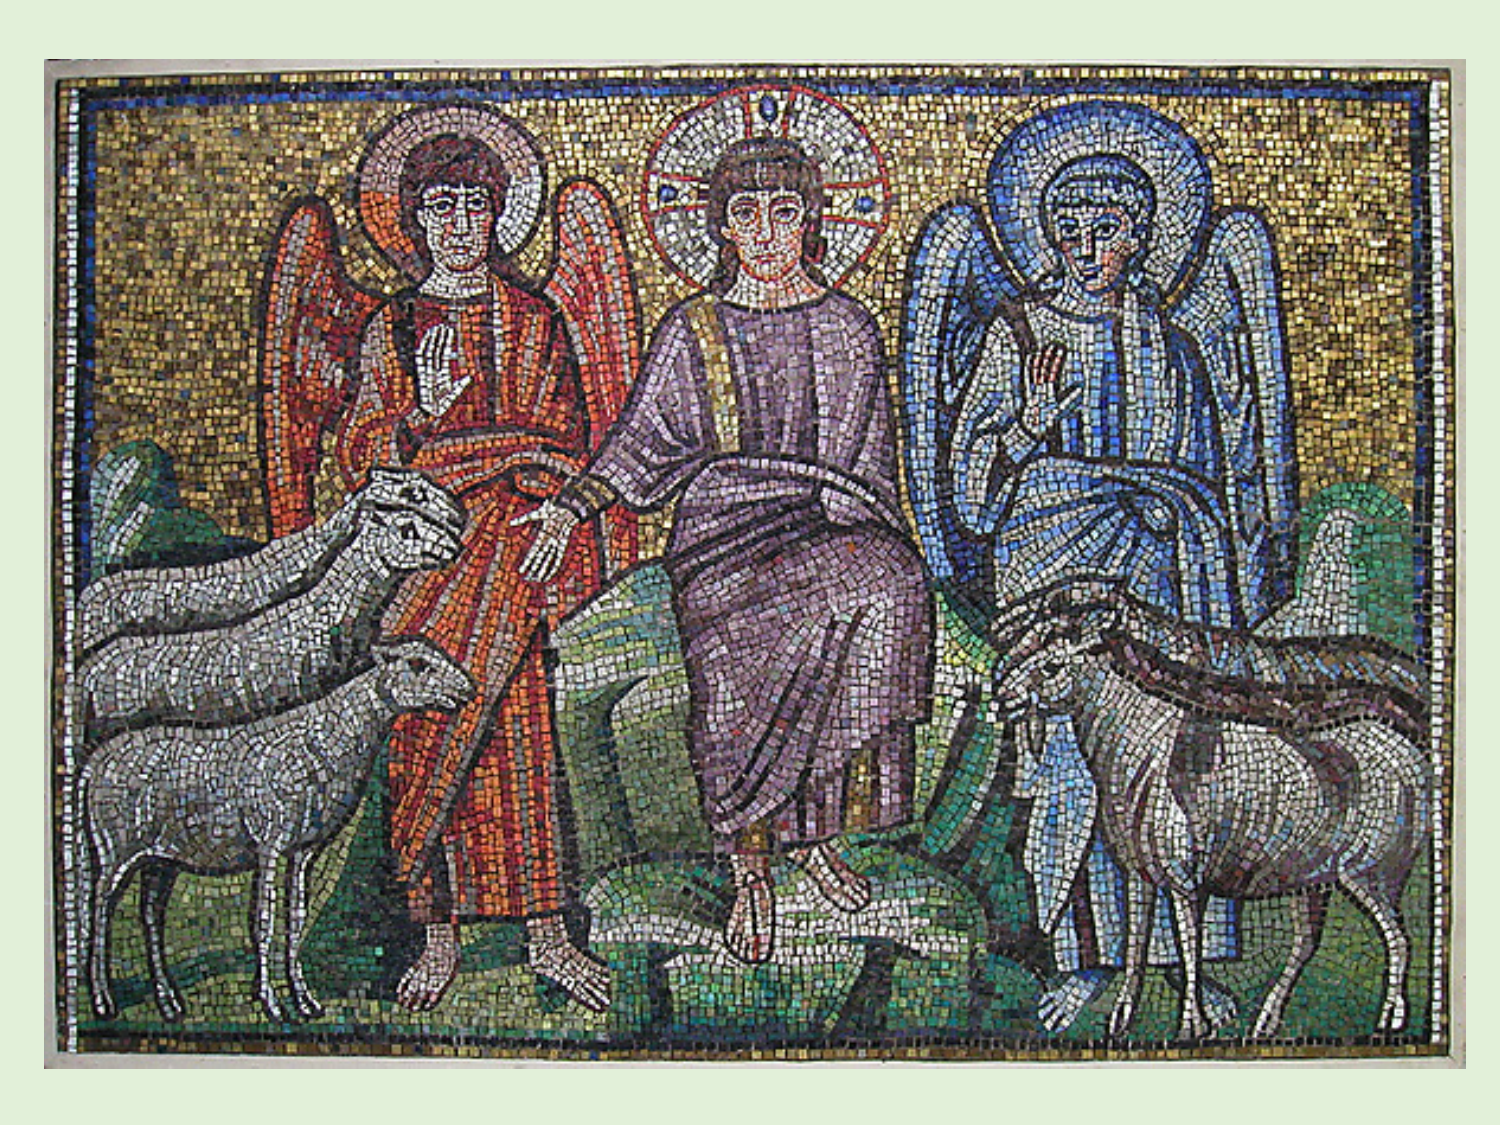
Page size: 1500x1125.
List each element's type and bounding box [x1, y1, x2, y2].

list [44, 59, 1466, 1069]
